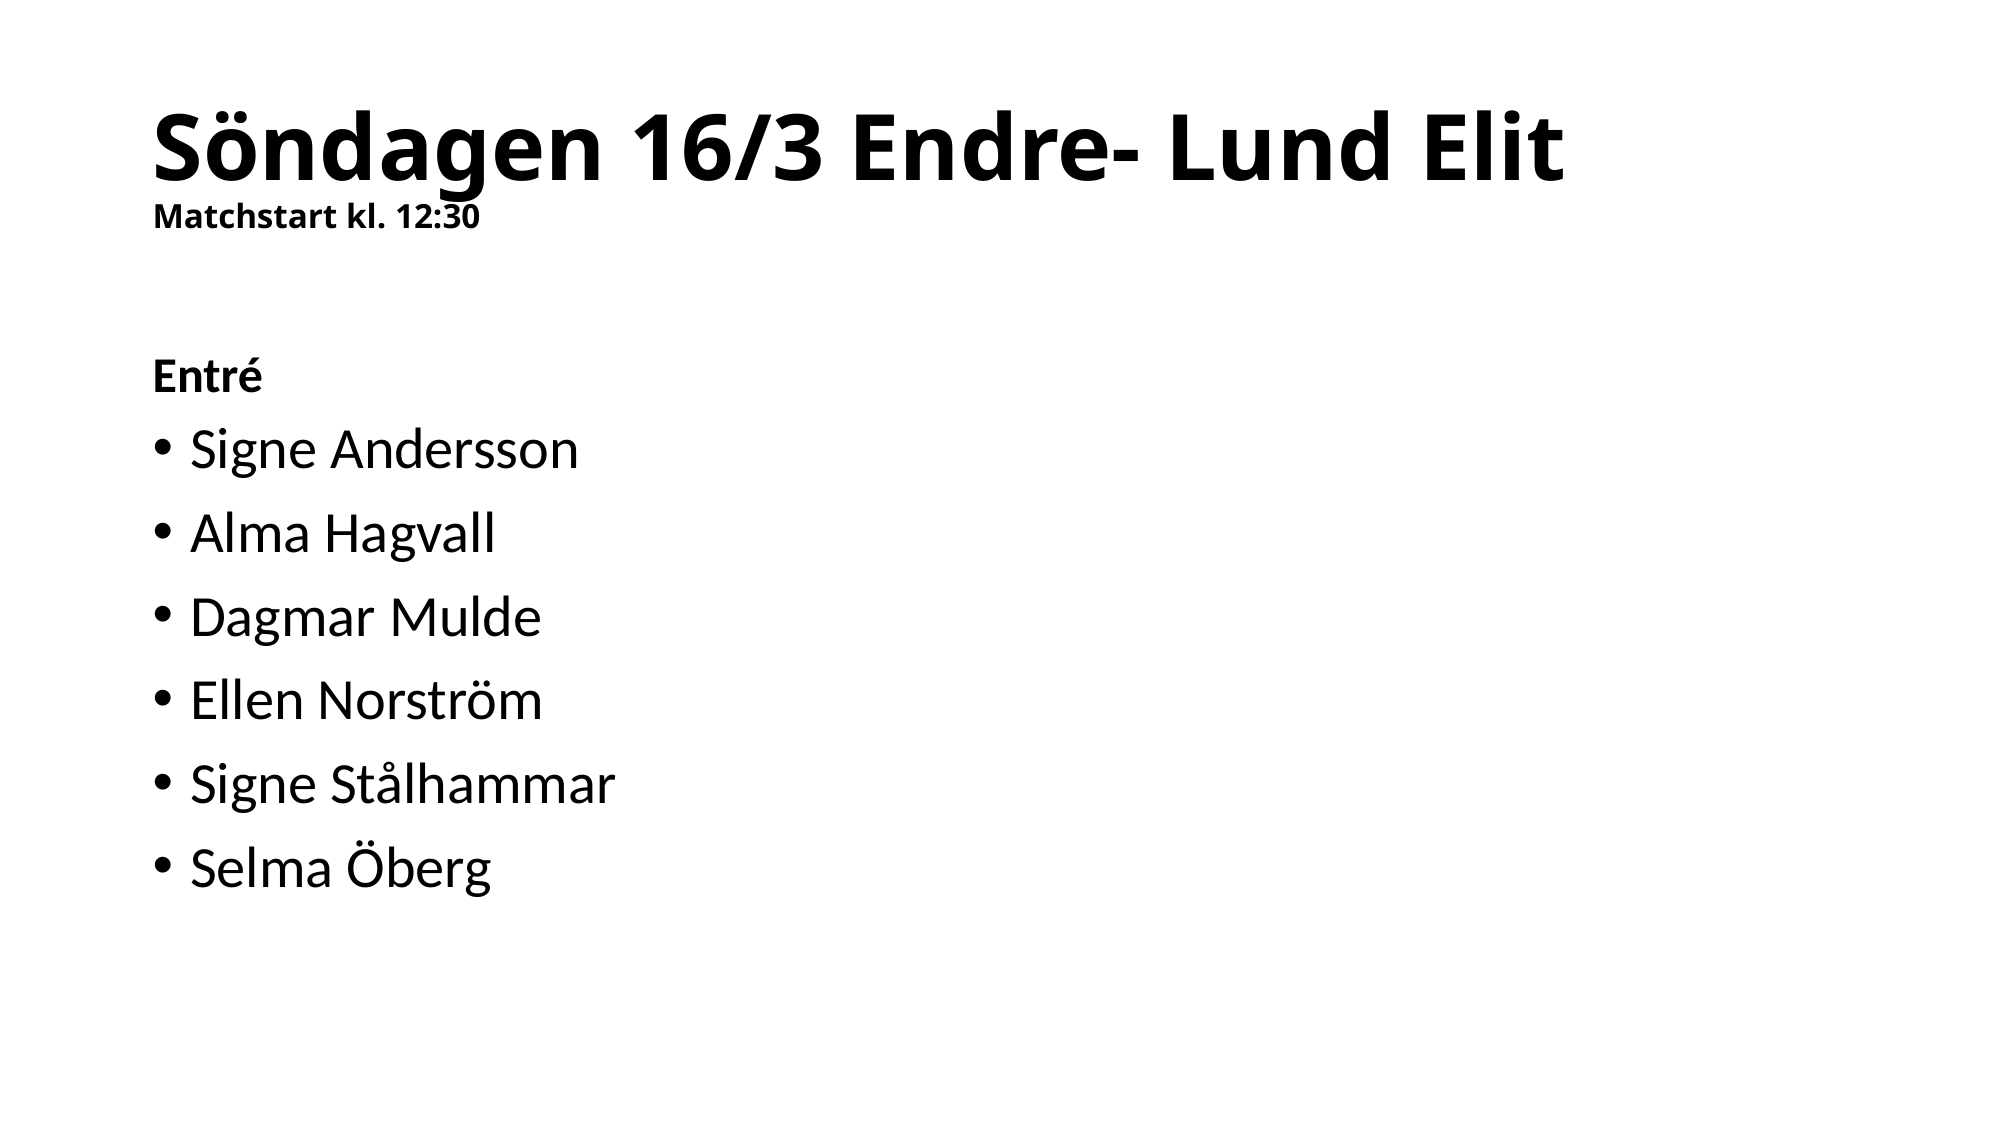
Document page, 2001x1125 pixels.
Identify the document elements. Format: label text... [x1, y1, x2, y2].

list Entré [137, 275, 984, 410]
list Signe Andersson Alma Hagvall Dagmar Mulde Ellen Norström Signe Stålhammar Selma Öberg [137, 410, 984, 1016]
title Söndagen 16/3 Endre- Lund Elit Matchstart kl. 12:30 [137, 59, 1863, 278]
